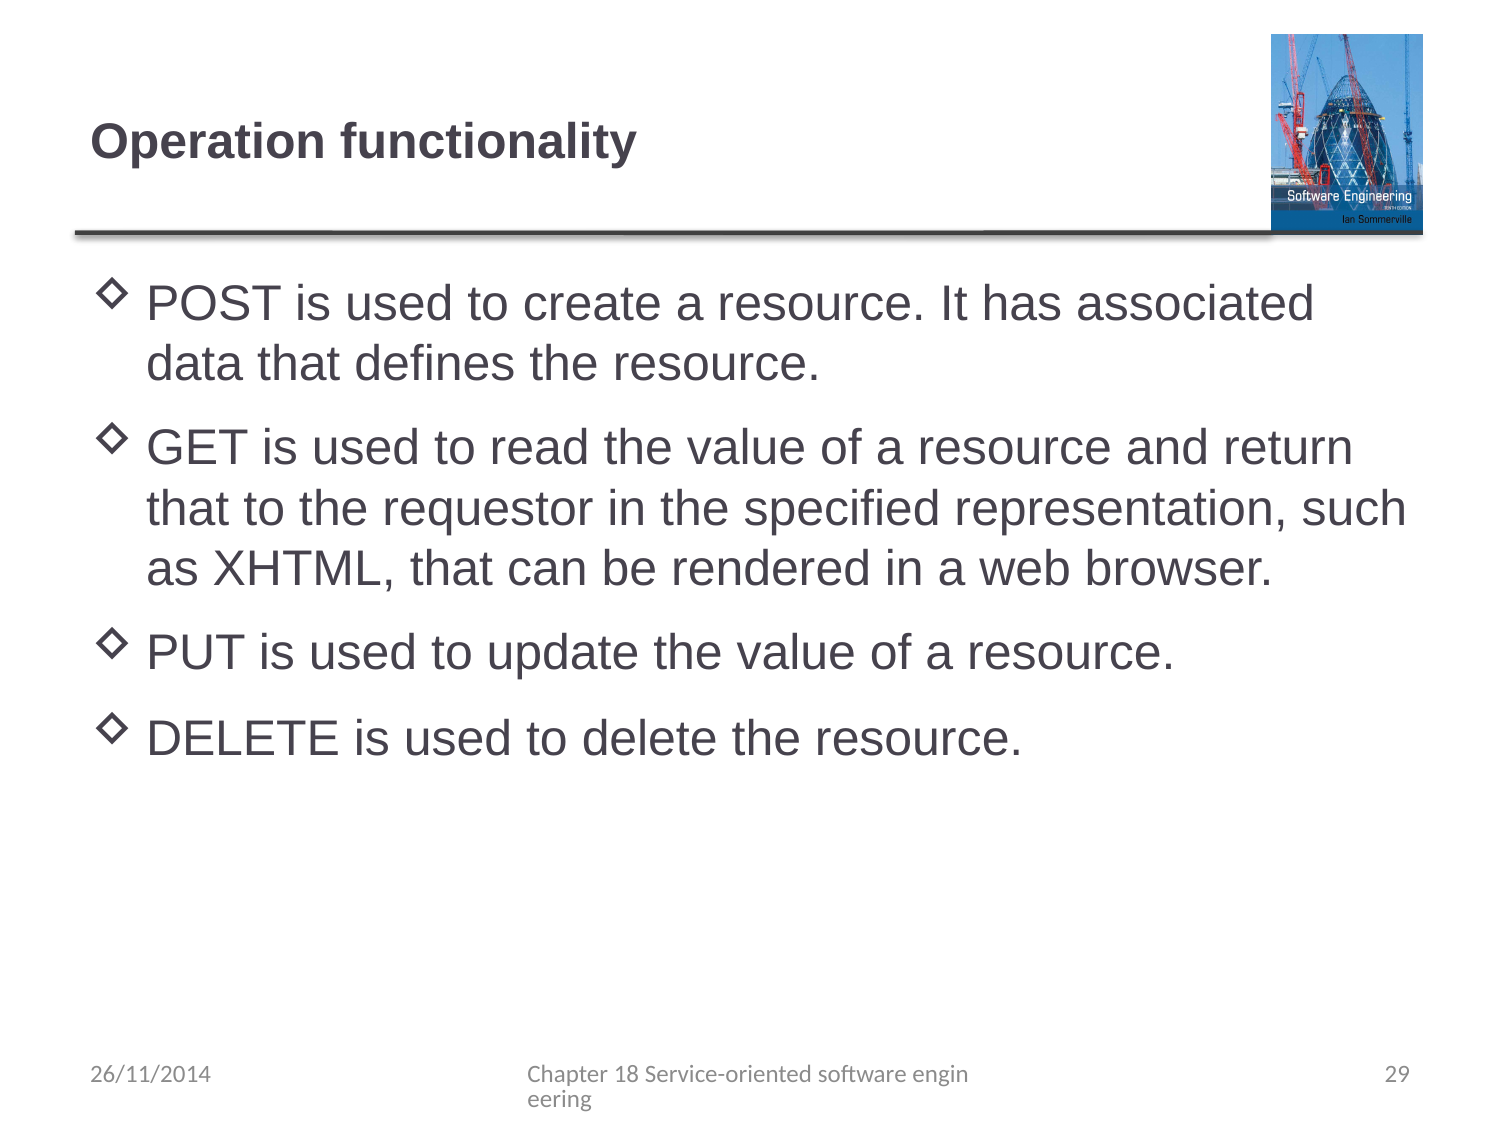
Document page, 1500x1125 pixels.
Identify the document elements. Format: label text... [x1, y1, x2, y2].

slide_number 29 [1074, 1042, 1425, 1103]
list POST is used to create a resource. It has associated data that defines the resource. GET is used to read the value of a resource and return that to the requestor in the specified representation, such as XHTML, that can be rendered in a web browser. PUT is used to update the value of a resource. DELETE is used to delete the resource. [75, 262, 1425, 1005]
footer Chapter 18 Service-oriented software engineering [512, 1042, 988, 1103]
picture [1271, 34, 1423, 230]
title Operation functionality [74, 44, 1272, 233]
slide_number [75, 1042, 425, 1103]
